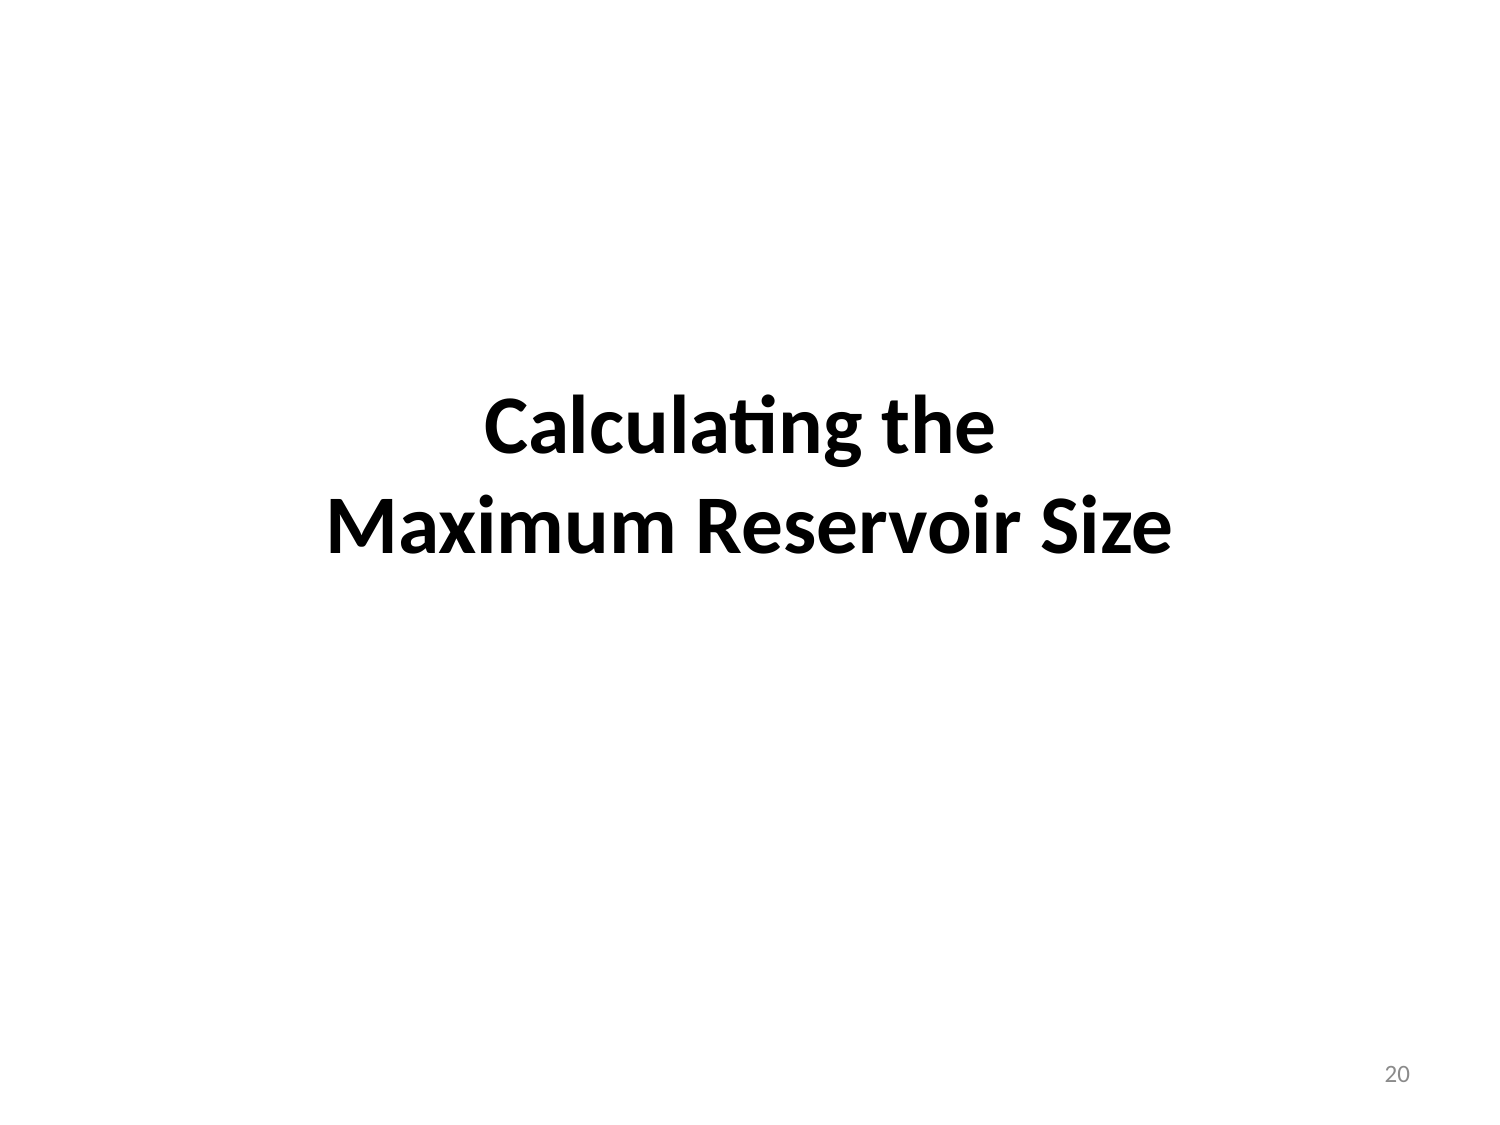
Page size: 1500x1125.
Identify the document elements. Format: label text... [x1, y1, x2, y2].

slide_number 20 [1074, 1042, 1425, 1103]
title Calculating the Maximum Reservoir Size [112, 349, 1388, 591]
